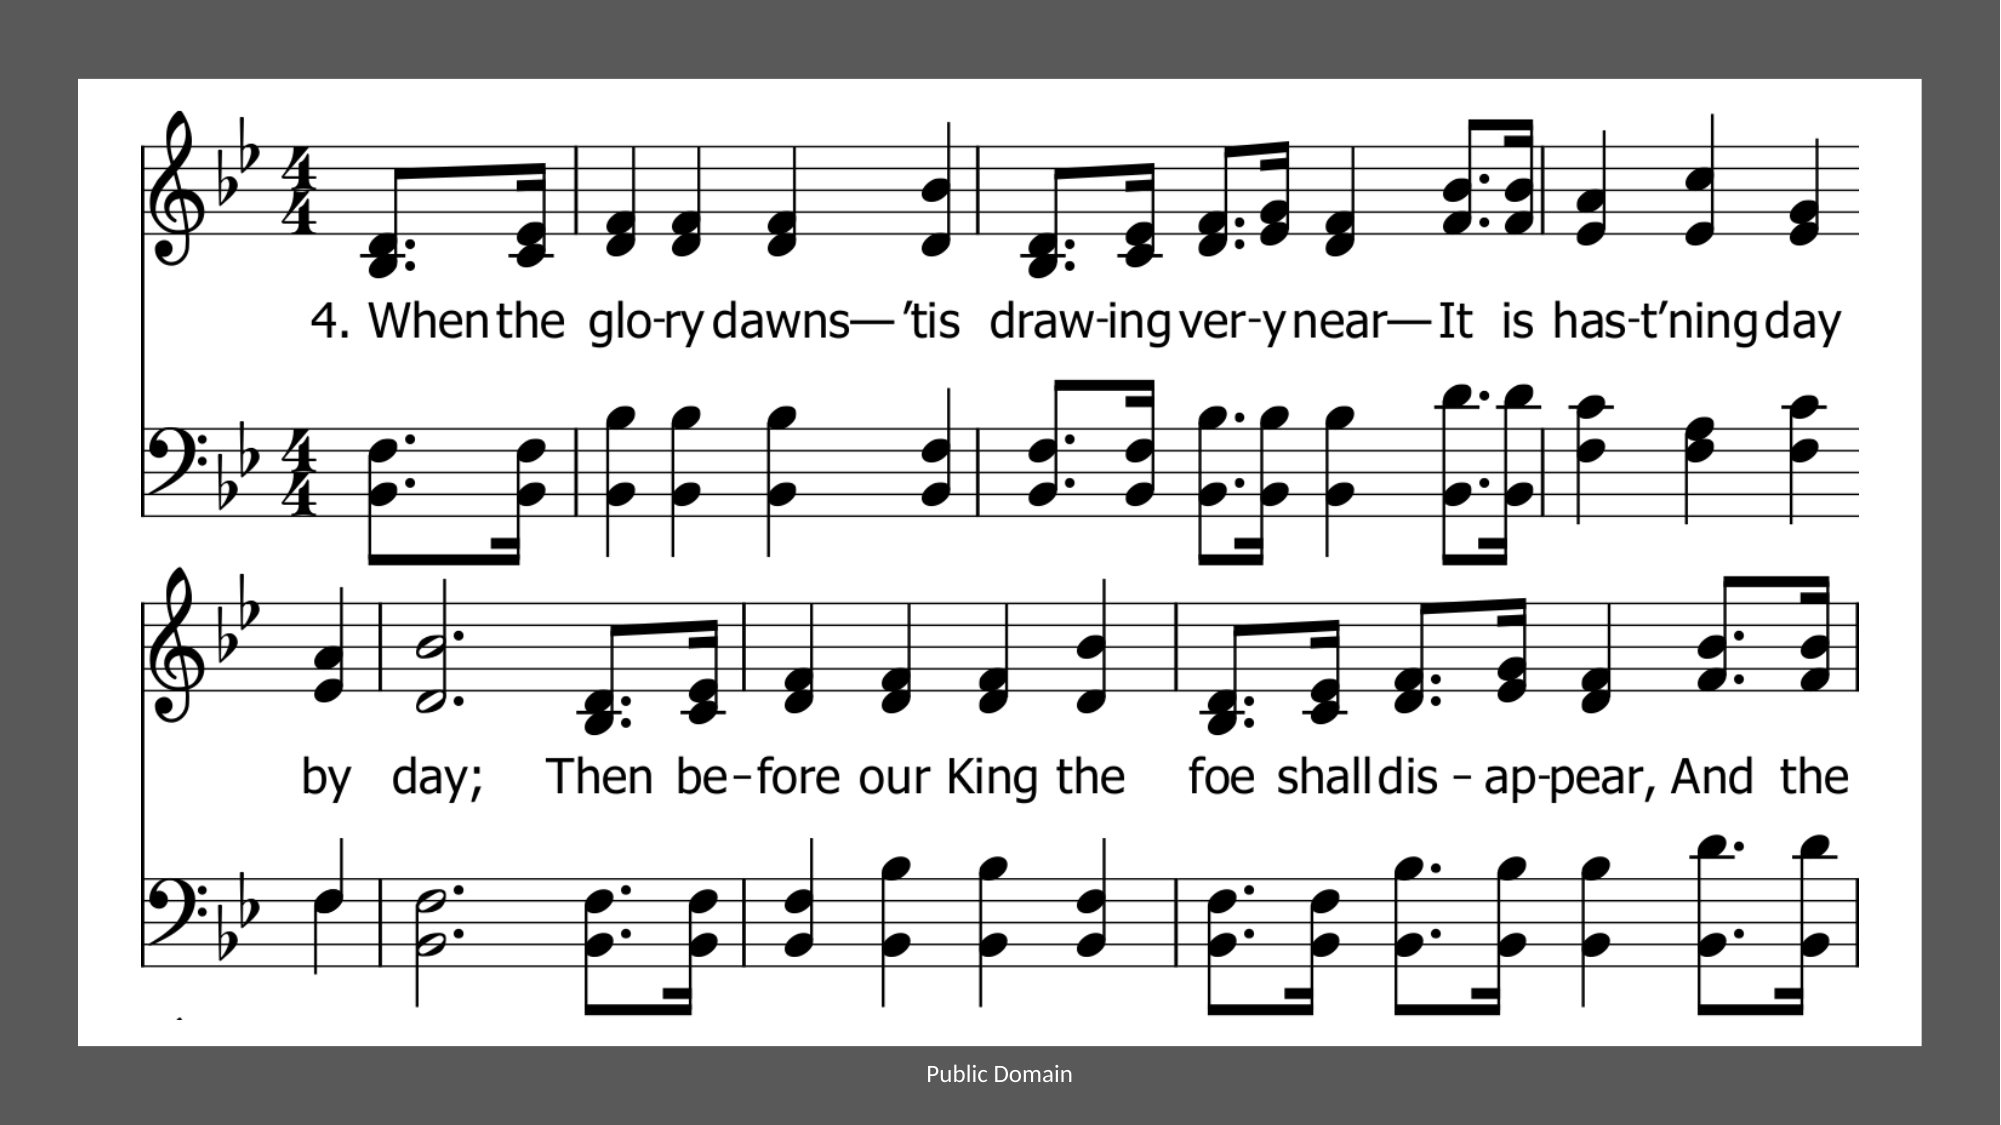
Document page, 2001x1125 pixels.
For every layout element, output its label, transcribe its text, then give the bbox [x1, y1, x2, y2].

footer Public Domain [662, 1042, 1338, 1103]
text_box [0, 0, 2000, 1125]
text_box [77, 78, 1923, 1047]
picture [141, 105, 1859, 1020]
